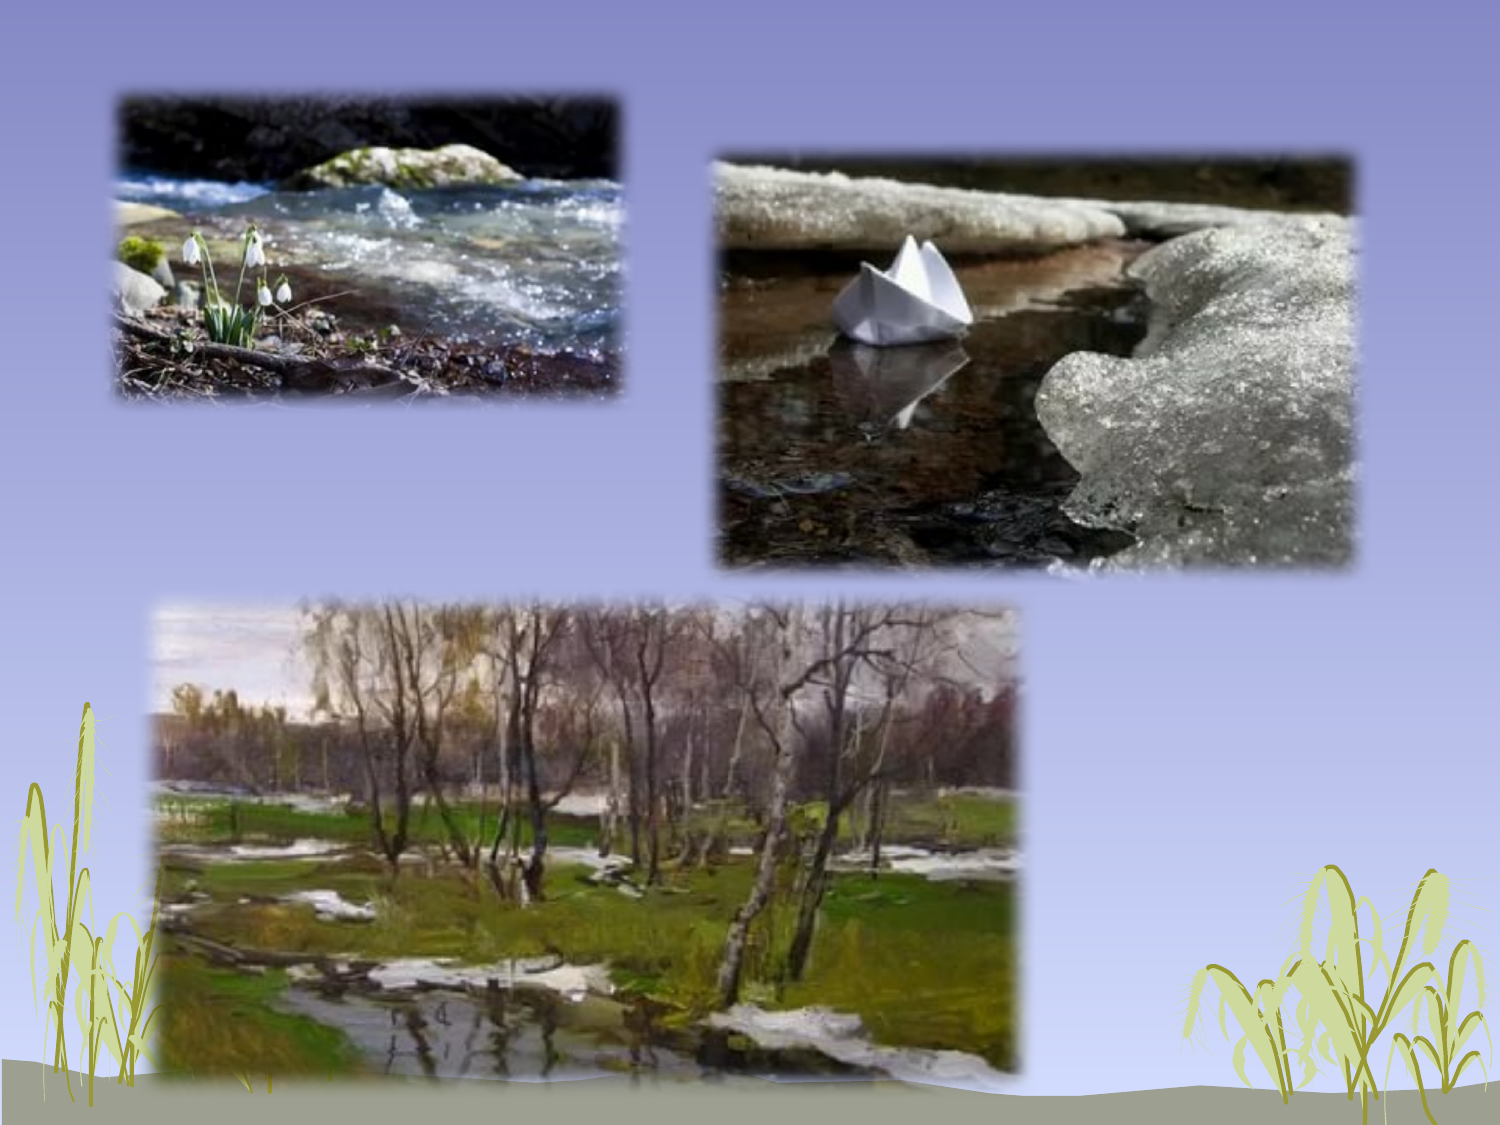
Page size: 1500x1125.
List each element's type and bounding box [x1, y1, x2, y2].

list [100, 77, 639, 415]
picture [135, 136, 1372, 1100]
